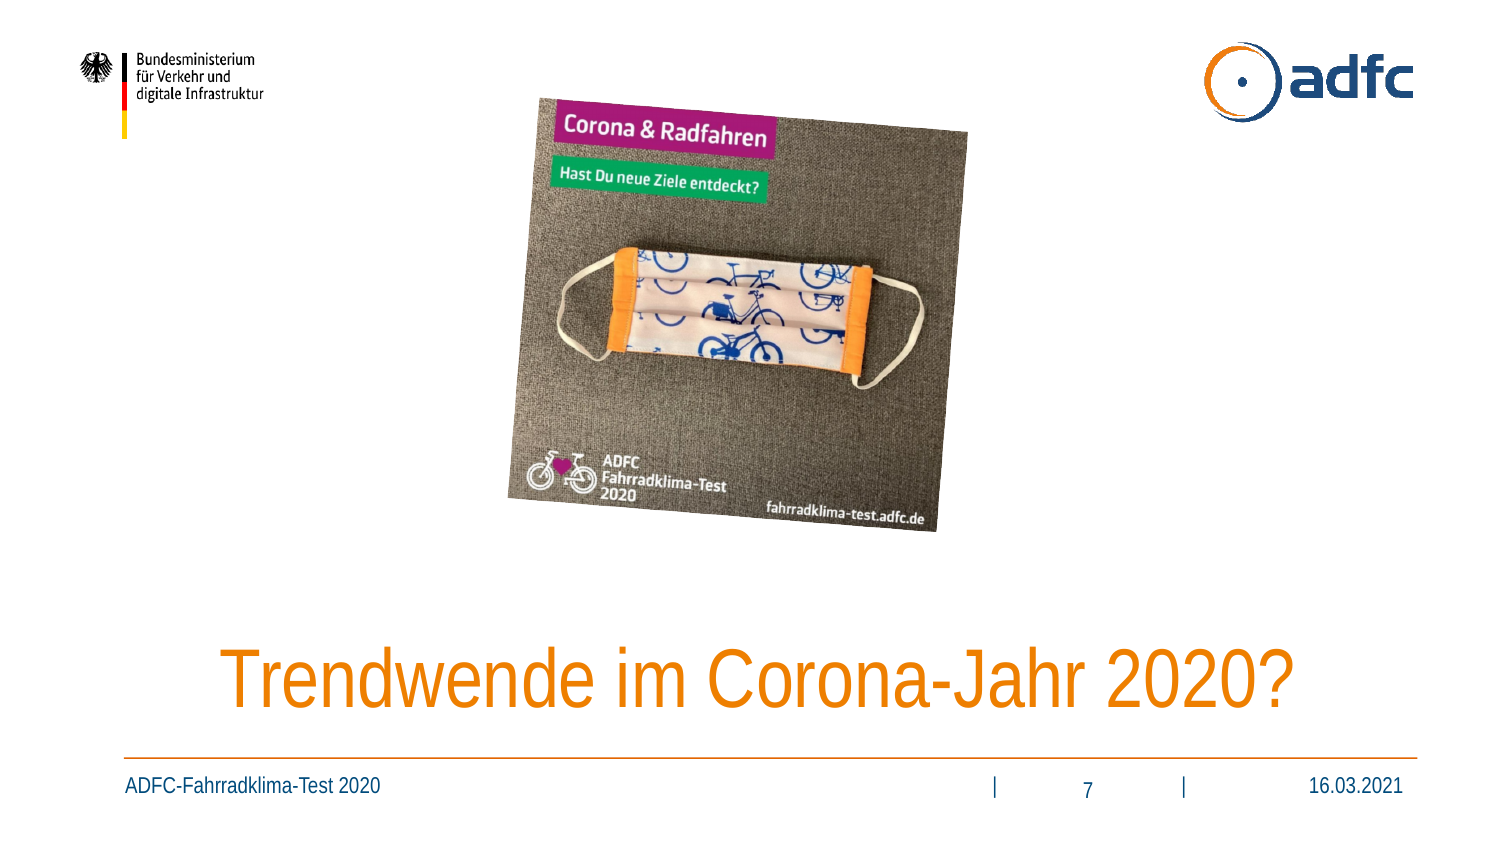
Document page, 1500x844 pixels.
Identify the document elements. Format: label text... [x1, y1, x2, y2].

picture [46, 27, 296, 158]
picture [508, 98, 967, 532]
list Trendwende im Corona-Jahr 2020? [123, 158, 1393, 717]
picture [1202, 40, 1414, 123]
